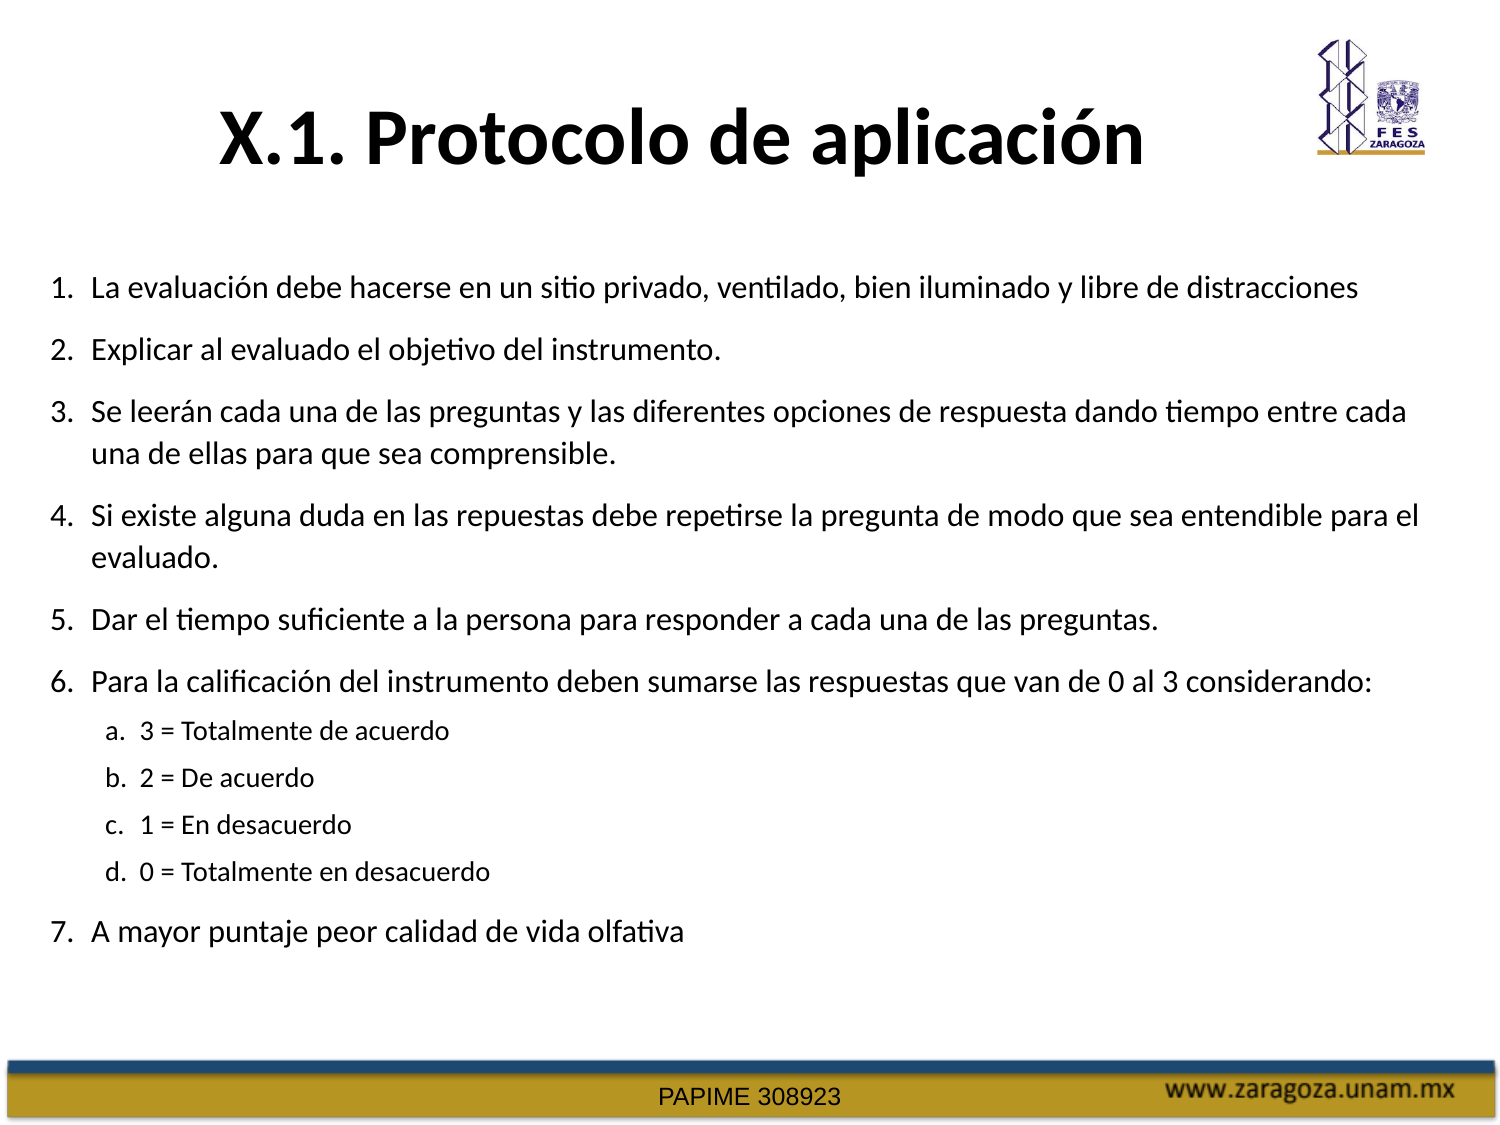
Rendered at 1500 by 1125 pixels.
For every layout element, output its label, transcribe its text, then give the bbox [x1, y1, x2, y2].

title X.1. Protocolo de aplicación [86, 87, 1280, 190]
list La evaluación debe hacerse en un sitio privado, ventilado, bien iluminado y libre de distracciones Explicar al evaluado el objetivo del instrumento. Se leerán cada una de las preguntas y las diferentes opciones de respuesta dando tiempo entre cada una de ellas para que sea comprensible. Si existe alguna duda en las repuestas debe repetirse la pregunta de modo que sea entendible para el evaluado. Dar el tiempo suficiente a la persona para responder a cada una de las preguntas. Para la calificación del instrumento deben sumarse las respuestas que van de 0 al 3 considerando: 3 = Totalmente de acuerdo 2 = De acuerdo 1 = En desacuerdo 0 = Totalmente en desacuerdo A mayor puntaje peor calidad de vida olfativa [35, 255, 1444, 963]
picture [0, 1056, 1500, 1125]
picture [1316, 39, 1426, 156]
